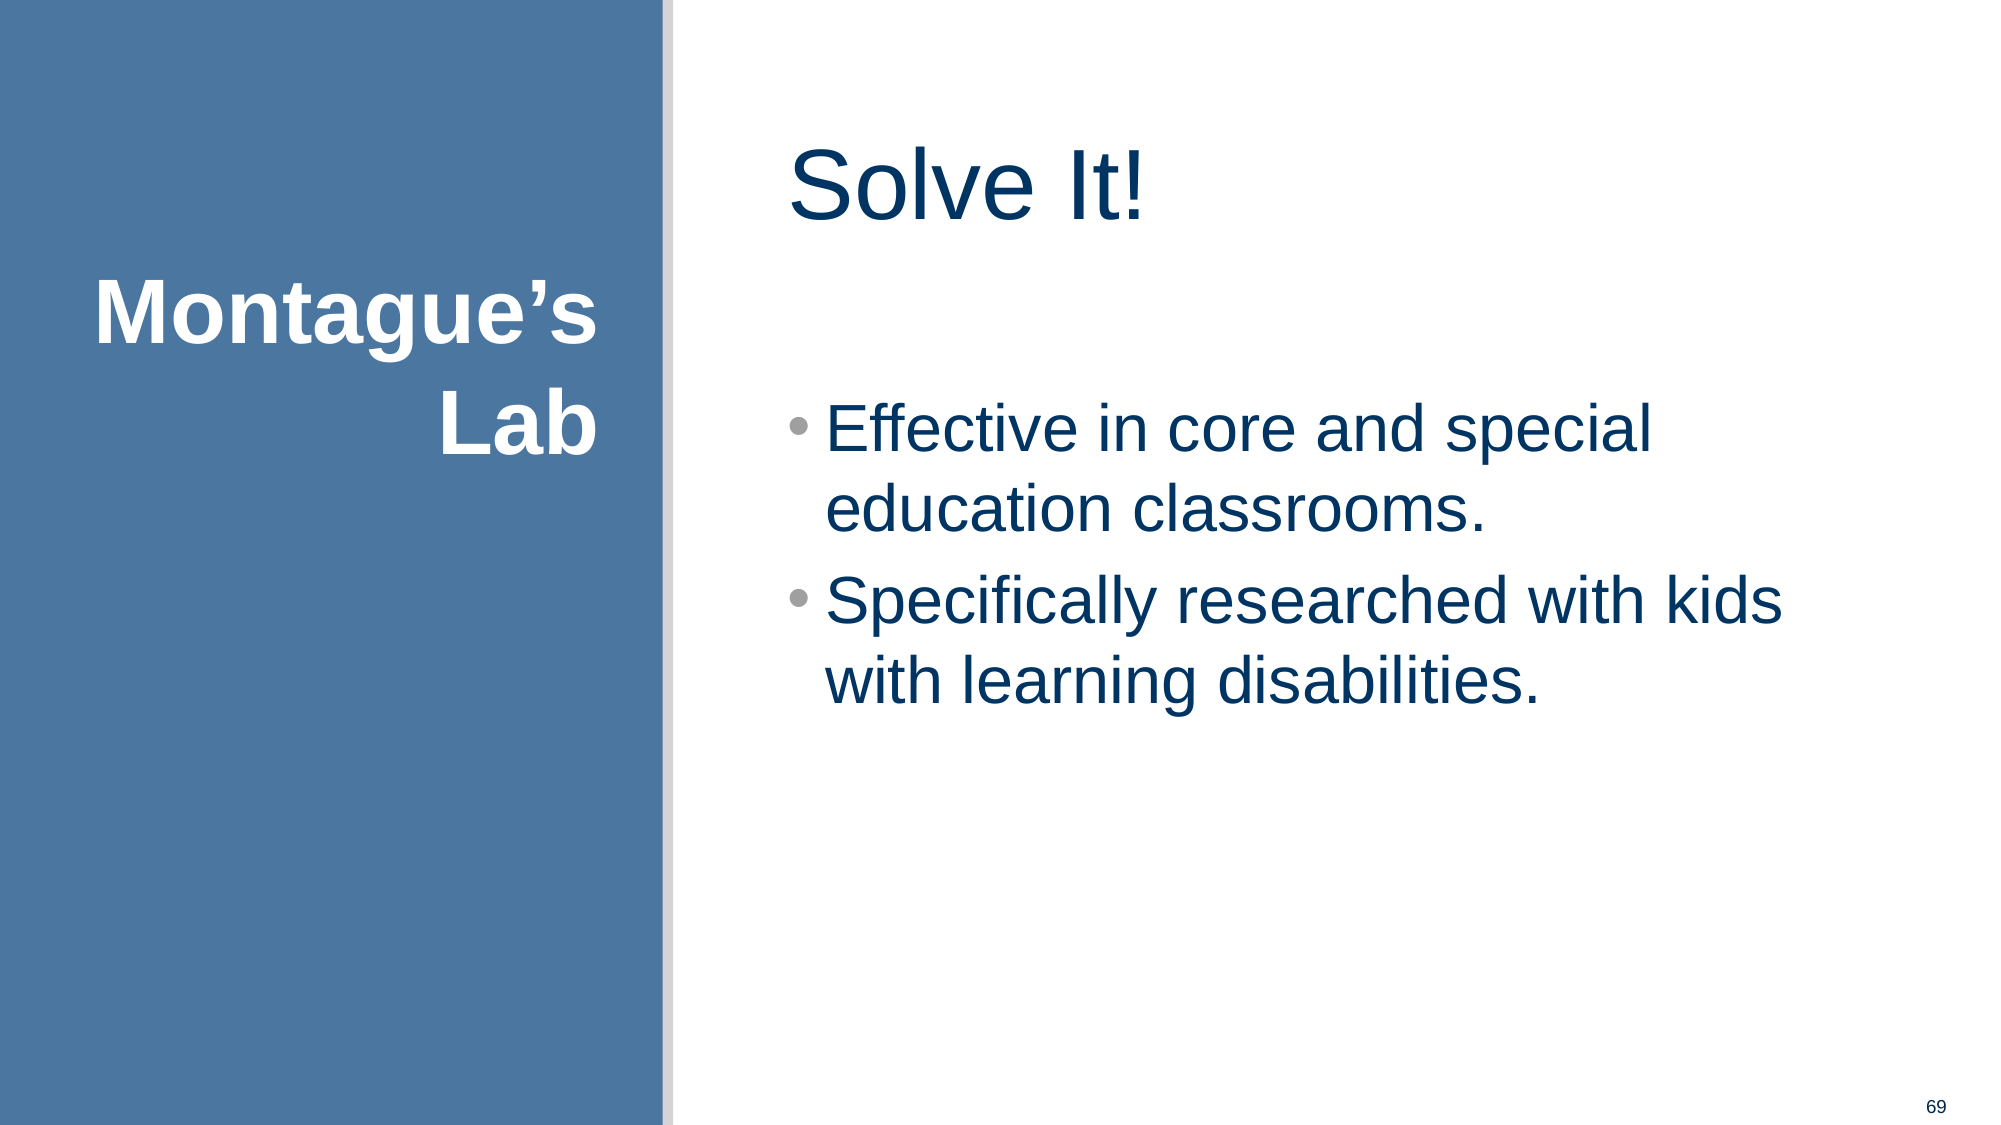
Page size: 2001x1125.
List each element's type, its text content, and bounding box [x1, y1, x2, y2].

list Solve It! Effective in core and special education classrooms. Specifically researched with kids with learning disabilities. [787, 119, 1853, 983]
slide_number 69 [1926, 1095, 1950, 1118]
title Montague’s Lab [74, 97, 601, 473]
